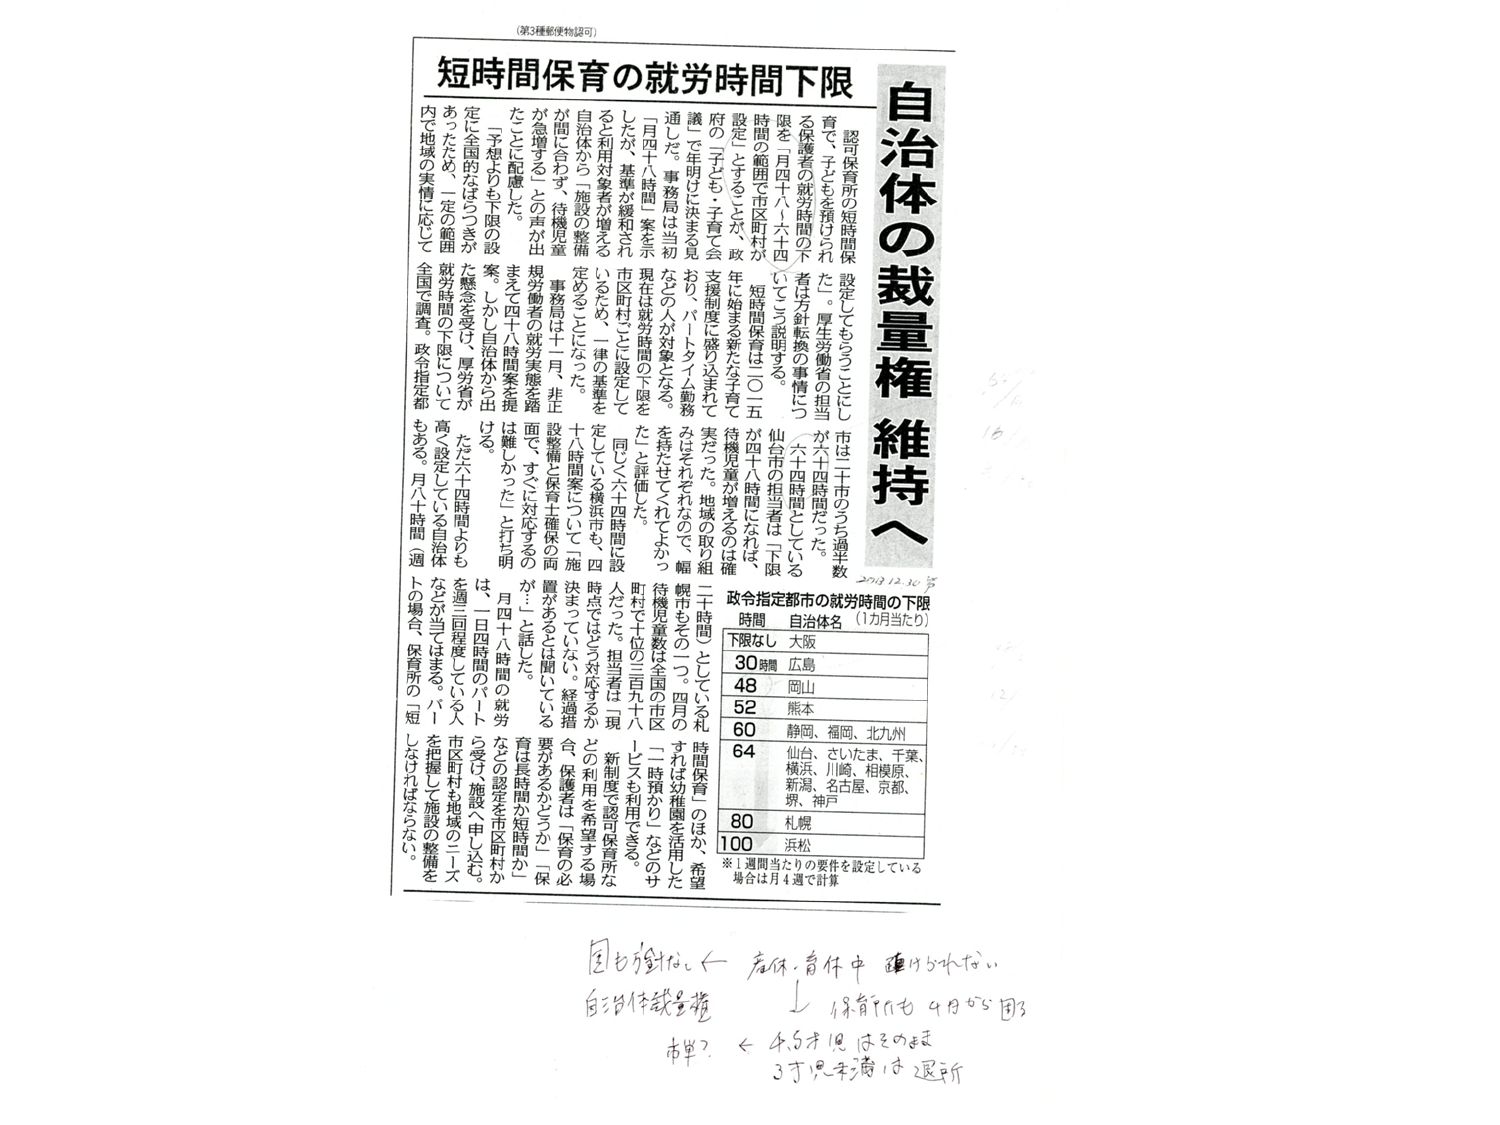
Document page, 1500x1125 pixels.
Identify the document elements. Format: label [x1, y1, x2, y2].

list [359, 0, 1070, 1102]
